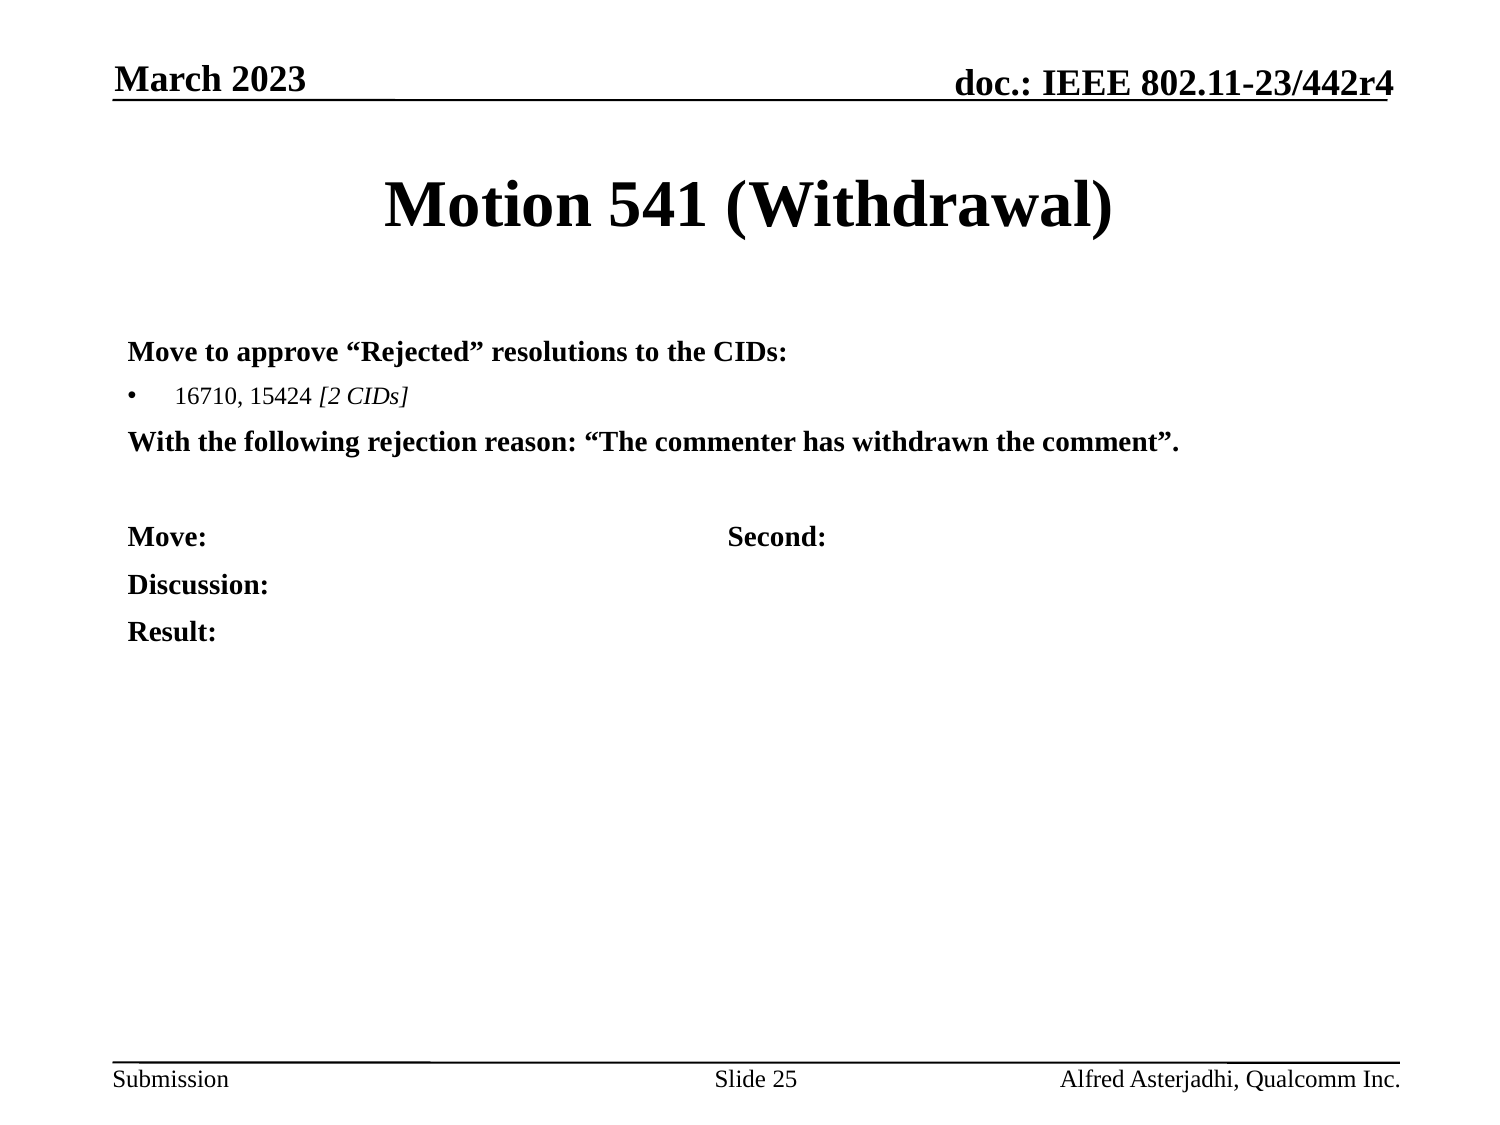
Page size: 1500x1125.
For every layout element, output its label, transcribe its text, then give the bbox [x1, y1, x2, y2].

footer Alfred Asterjadhi, Qualcomm Inc. [878, 1061, 1402, 1093]
slide_number Slide 25 [712, 1061, 800, 1123]
title Motion 541 (Withdrawal) [112, 112, 1388, 288]
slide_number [114, 54, 423, 100]
list Move to approve “Rejected” resolutions to the CIDs: 16710, 15424 [2 CIDs] With the following rejection reason: “The commenter has withdrawn the comment”. Move: Second: Discussion: Result: [112, 324, 1388, 1063]
